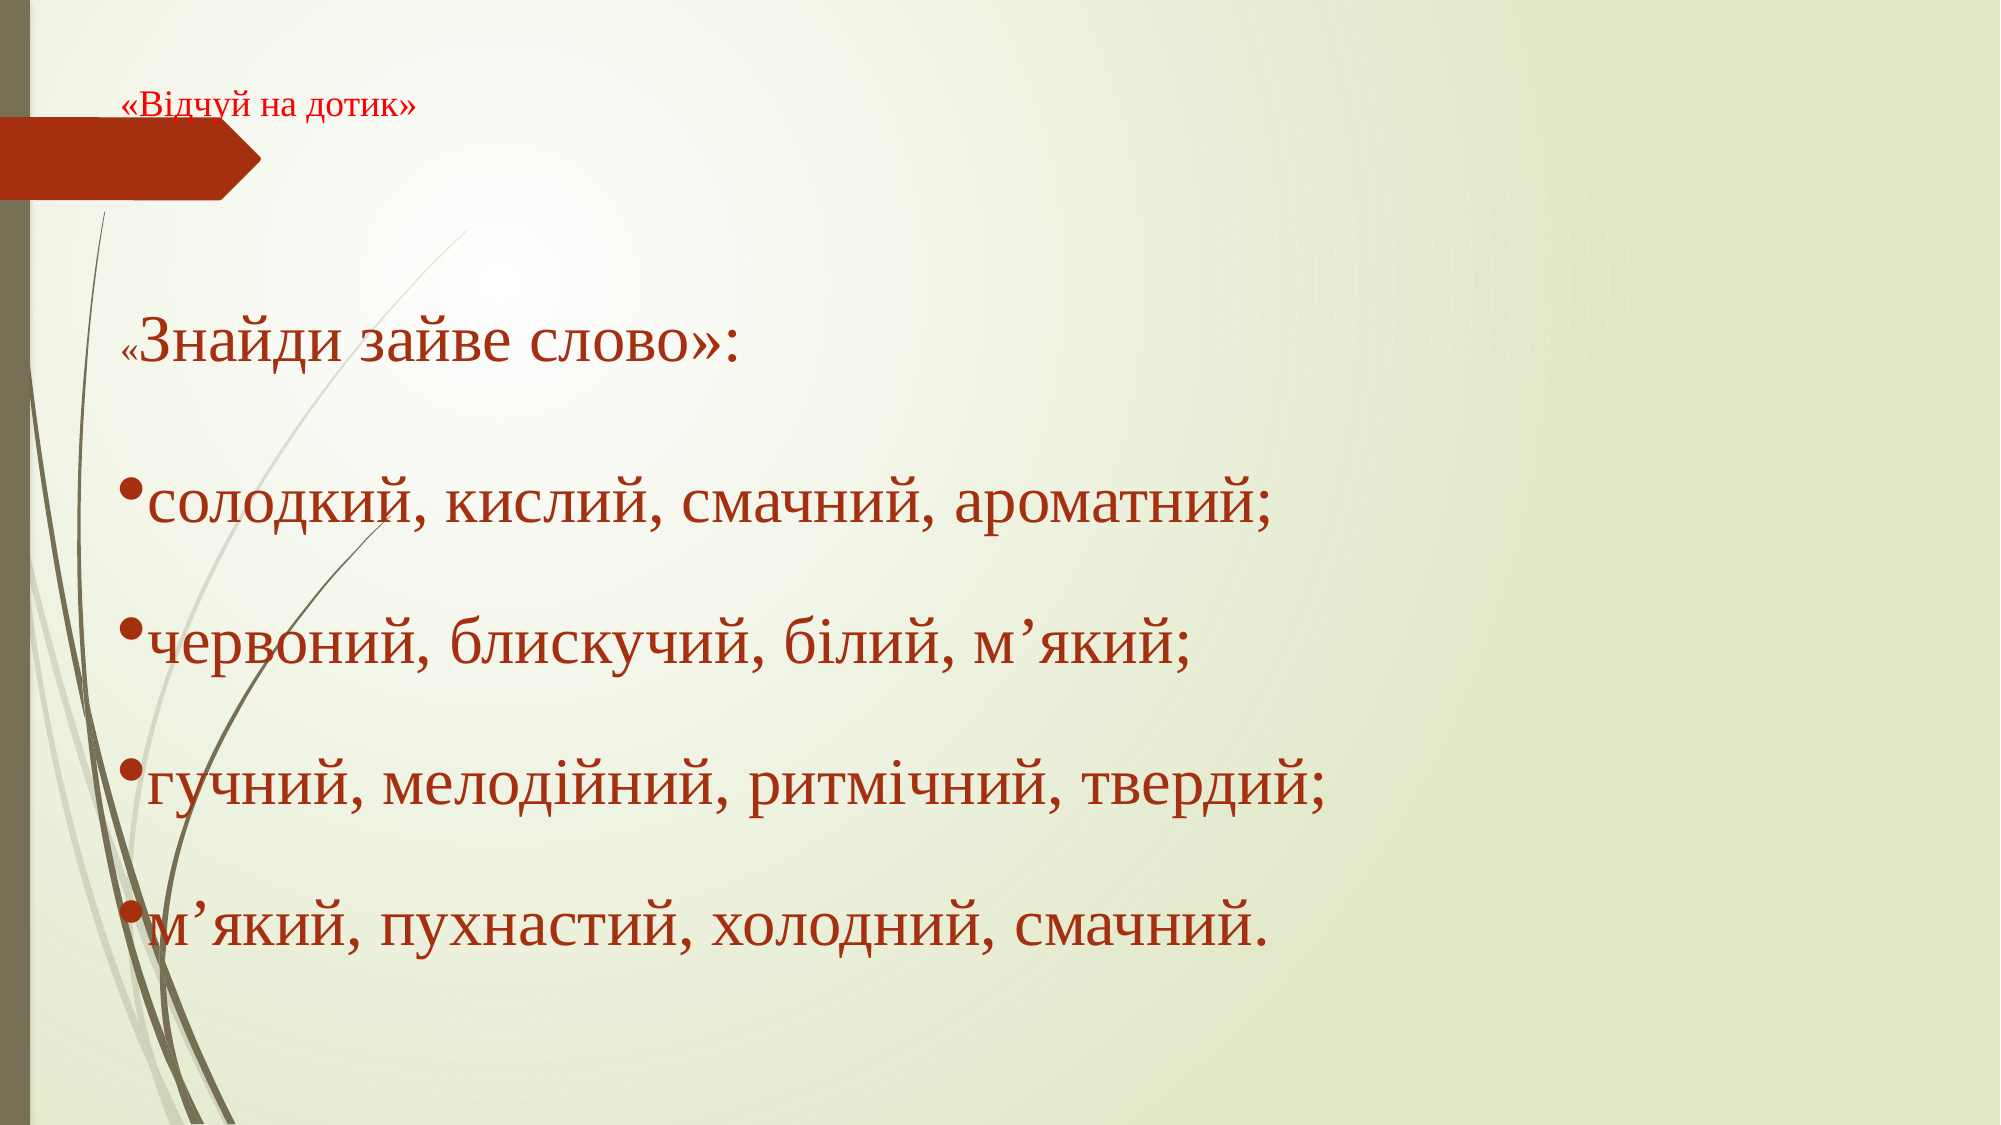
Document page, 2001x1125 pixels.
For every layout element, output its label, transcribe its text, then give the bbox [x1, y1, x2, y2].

list «Відчуй на дотик» «Знайди зайве слово»: солодкий, кислий, смачний, ароматний; червоний, блискучий, білий, м’який; гучний, мелодійний, ритмічний, твердий; м’який, пухнастий, холодний, смачний. [104, 71, 1863, 1014]
